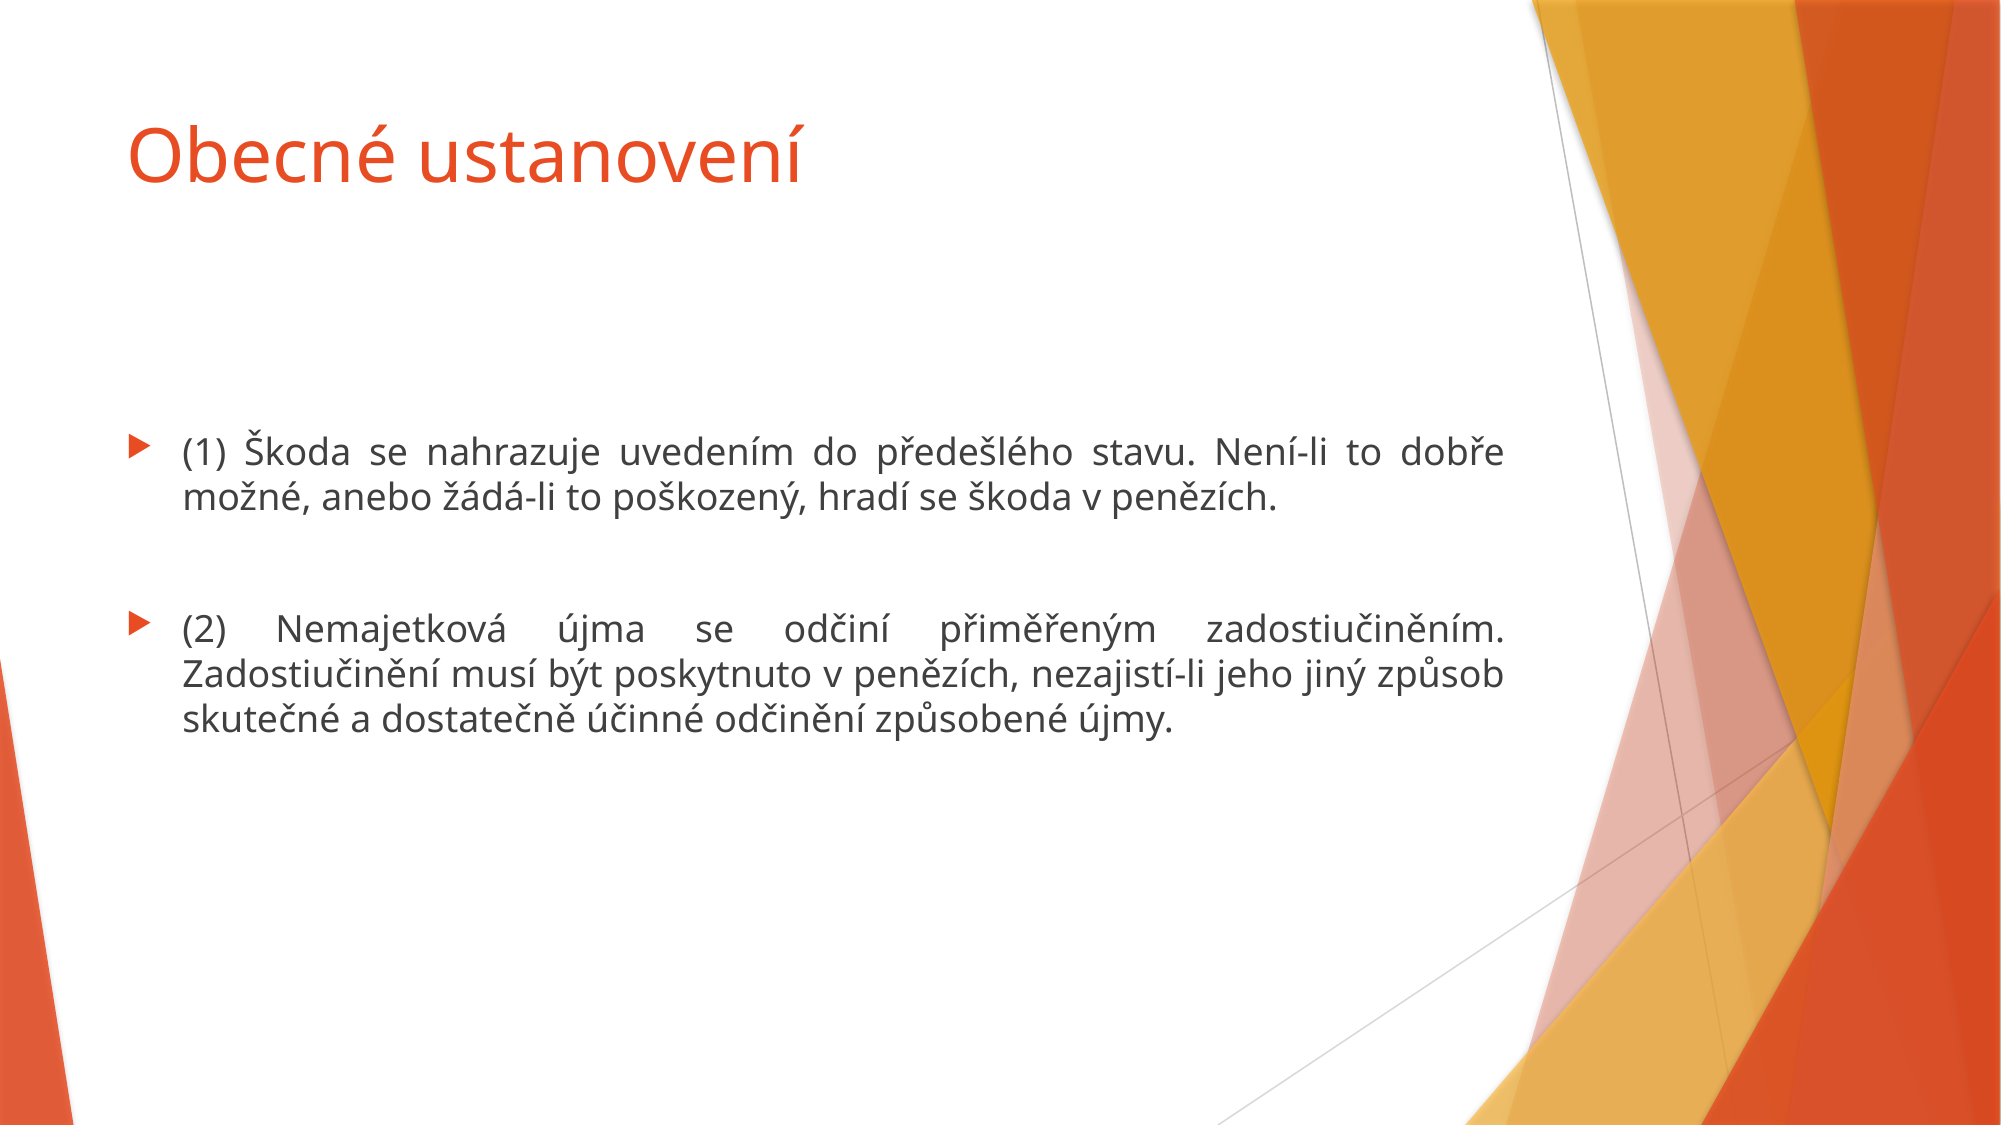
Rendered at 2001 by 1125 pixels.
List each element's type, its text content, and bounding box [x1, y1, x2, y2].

title Obecné ustanovení [111, 99, 1522, 317]
list (1) Škoda se nahrazuje uvedením do předešlého stavu. Není-li to dobře možné, anebo žádá-li to poškozený, hradí se škoda v penězích. (2) Nemajetková újma se odčiní přiměřeným zadostiučiněním. Zadostiučinění musí být poskytnuto v penězích, nezajistí-li jeho jiný způsob skutečné a dostatečně účinné odčinění způsobené újmy. [111, 354, 1522, 992]
